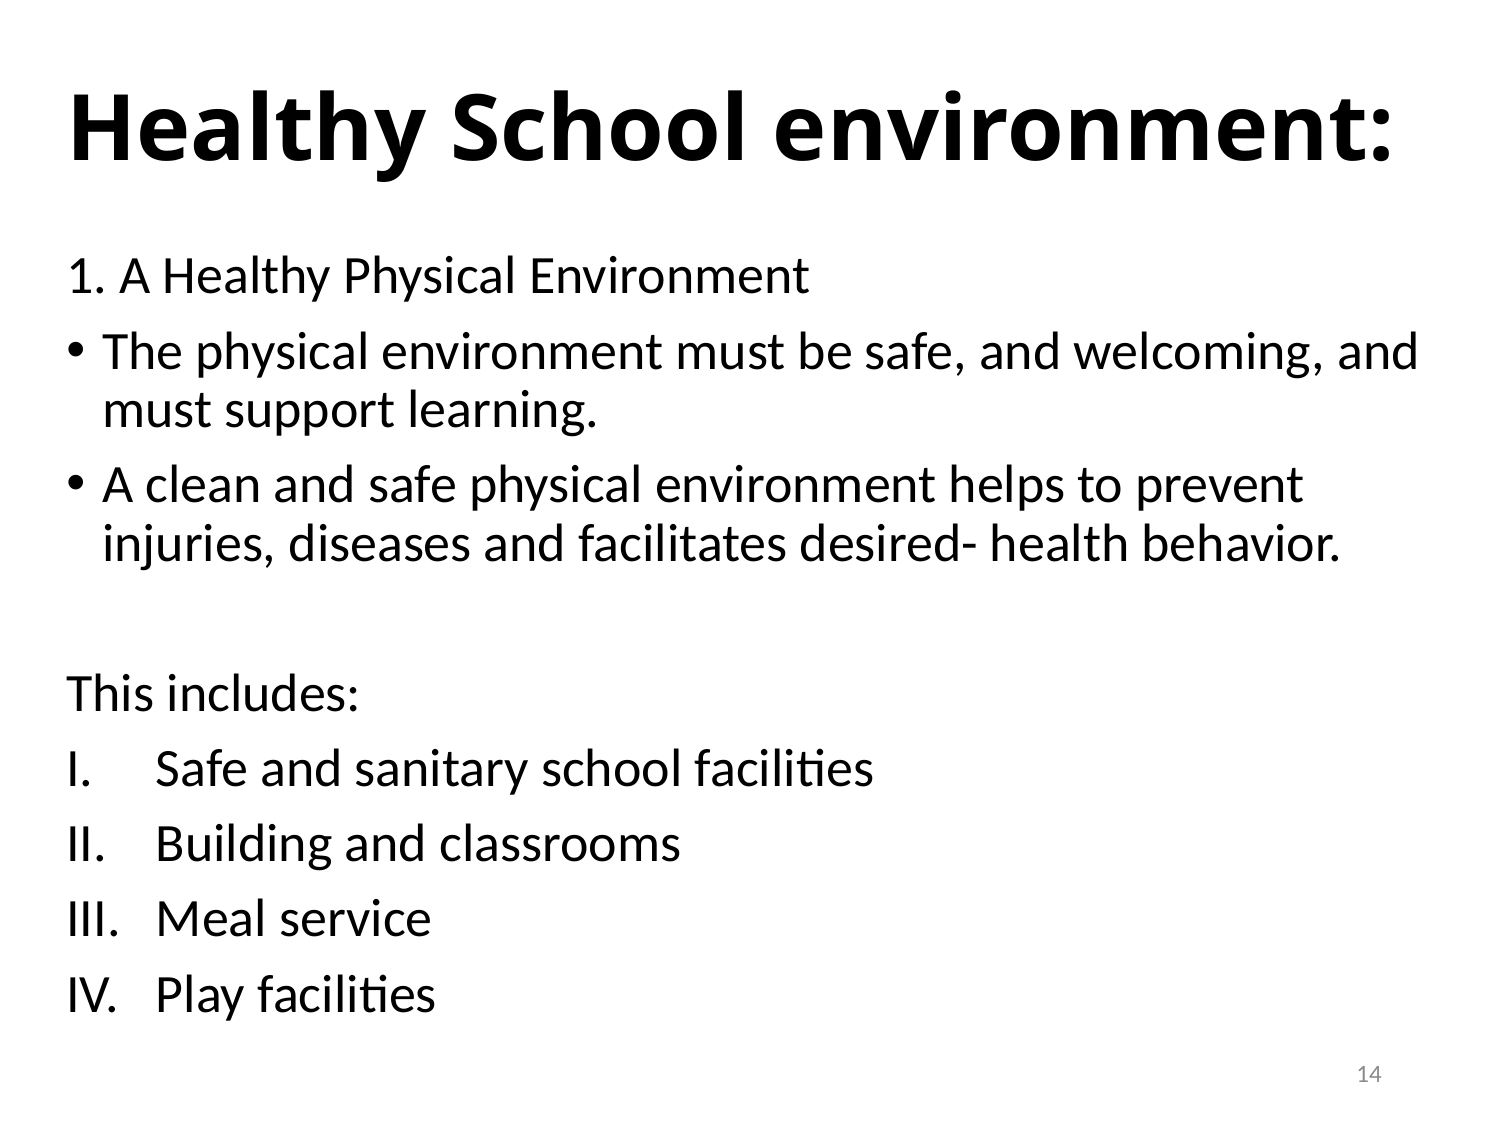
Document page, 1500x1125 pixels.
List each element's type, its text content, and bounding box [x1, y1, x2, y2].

title Healthy School environment: [51, 22, 1449, 239]
list 1. A Healthy Physical Environment The physical environment must be safe, and welcoming, and must support learning. A clean and safe physical environment helps to prevent injuries, diseases and facilitates desired- health behavior. This includes: Safe and sanitary school facilities Building and classrooms Meal service Play facilities [51, 239, 1449, 1043]
slide_number 14 [1059, 1042, 1397, 1103]
